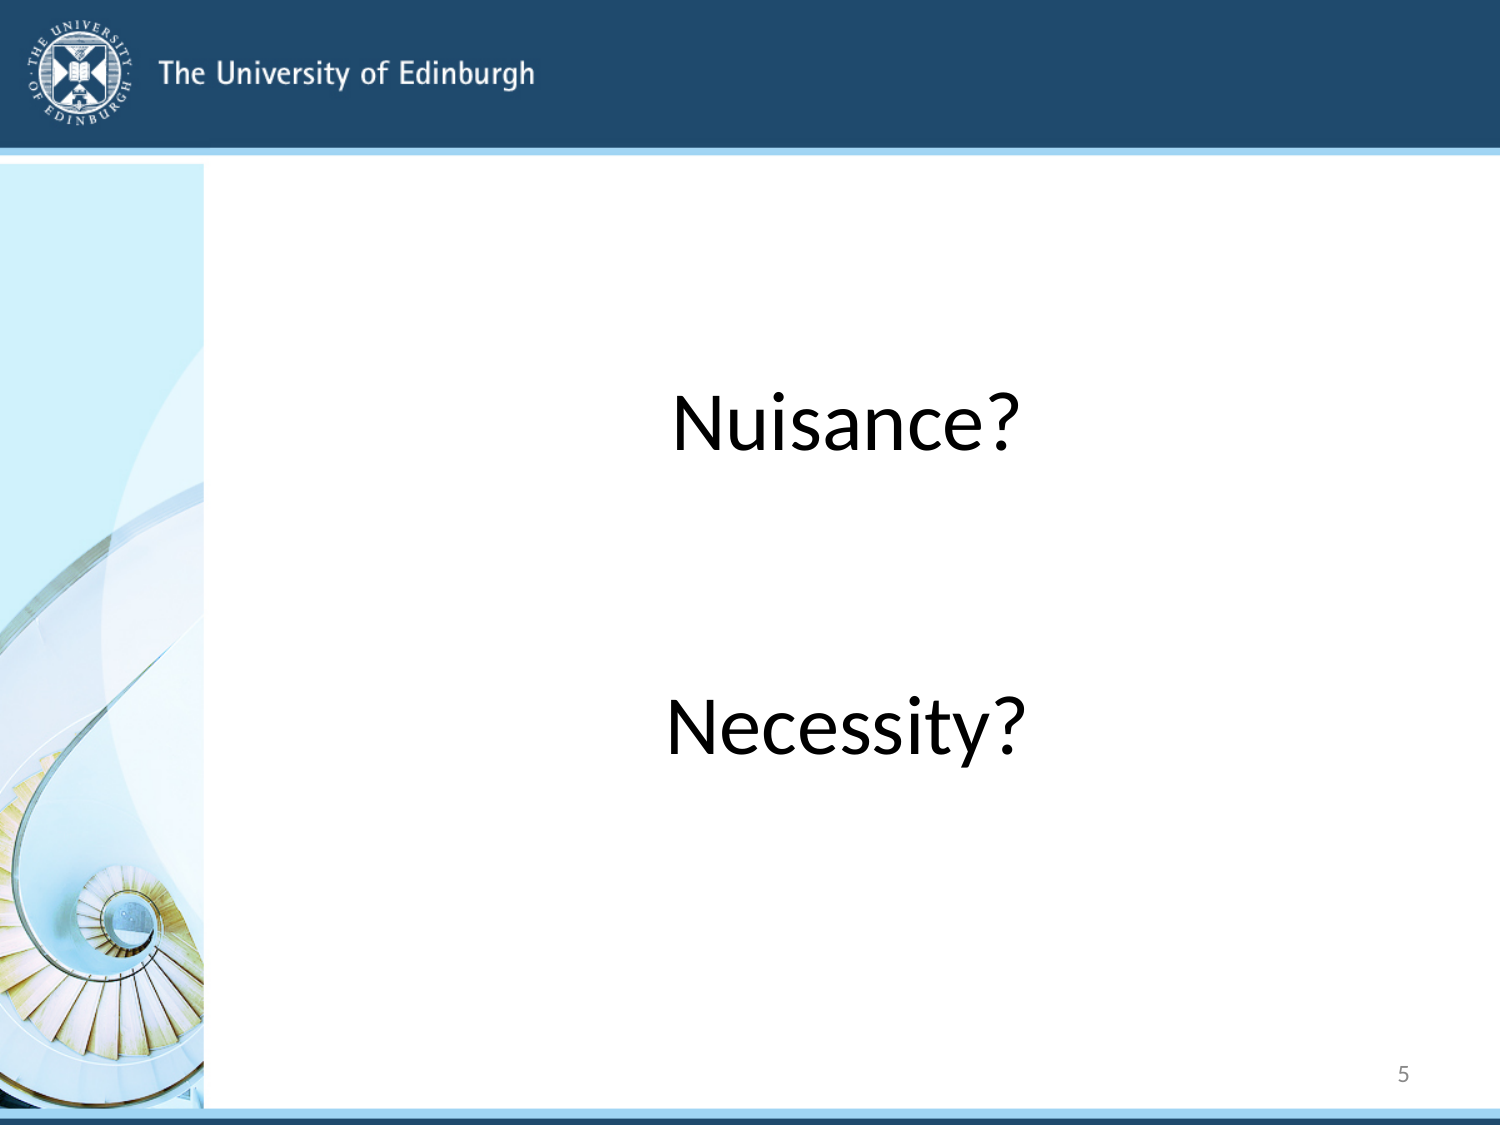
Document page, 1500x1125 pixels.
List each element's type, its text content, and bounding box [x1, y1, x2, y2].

slide_number 5 [1074, 1042, 1425, 1103]
picture [0, 0, 1500, 1125]
list Nuisance? Necessity? [298, 239, 1397, 901]
